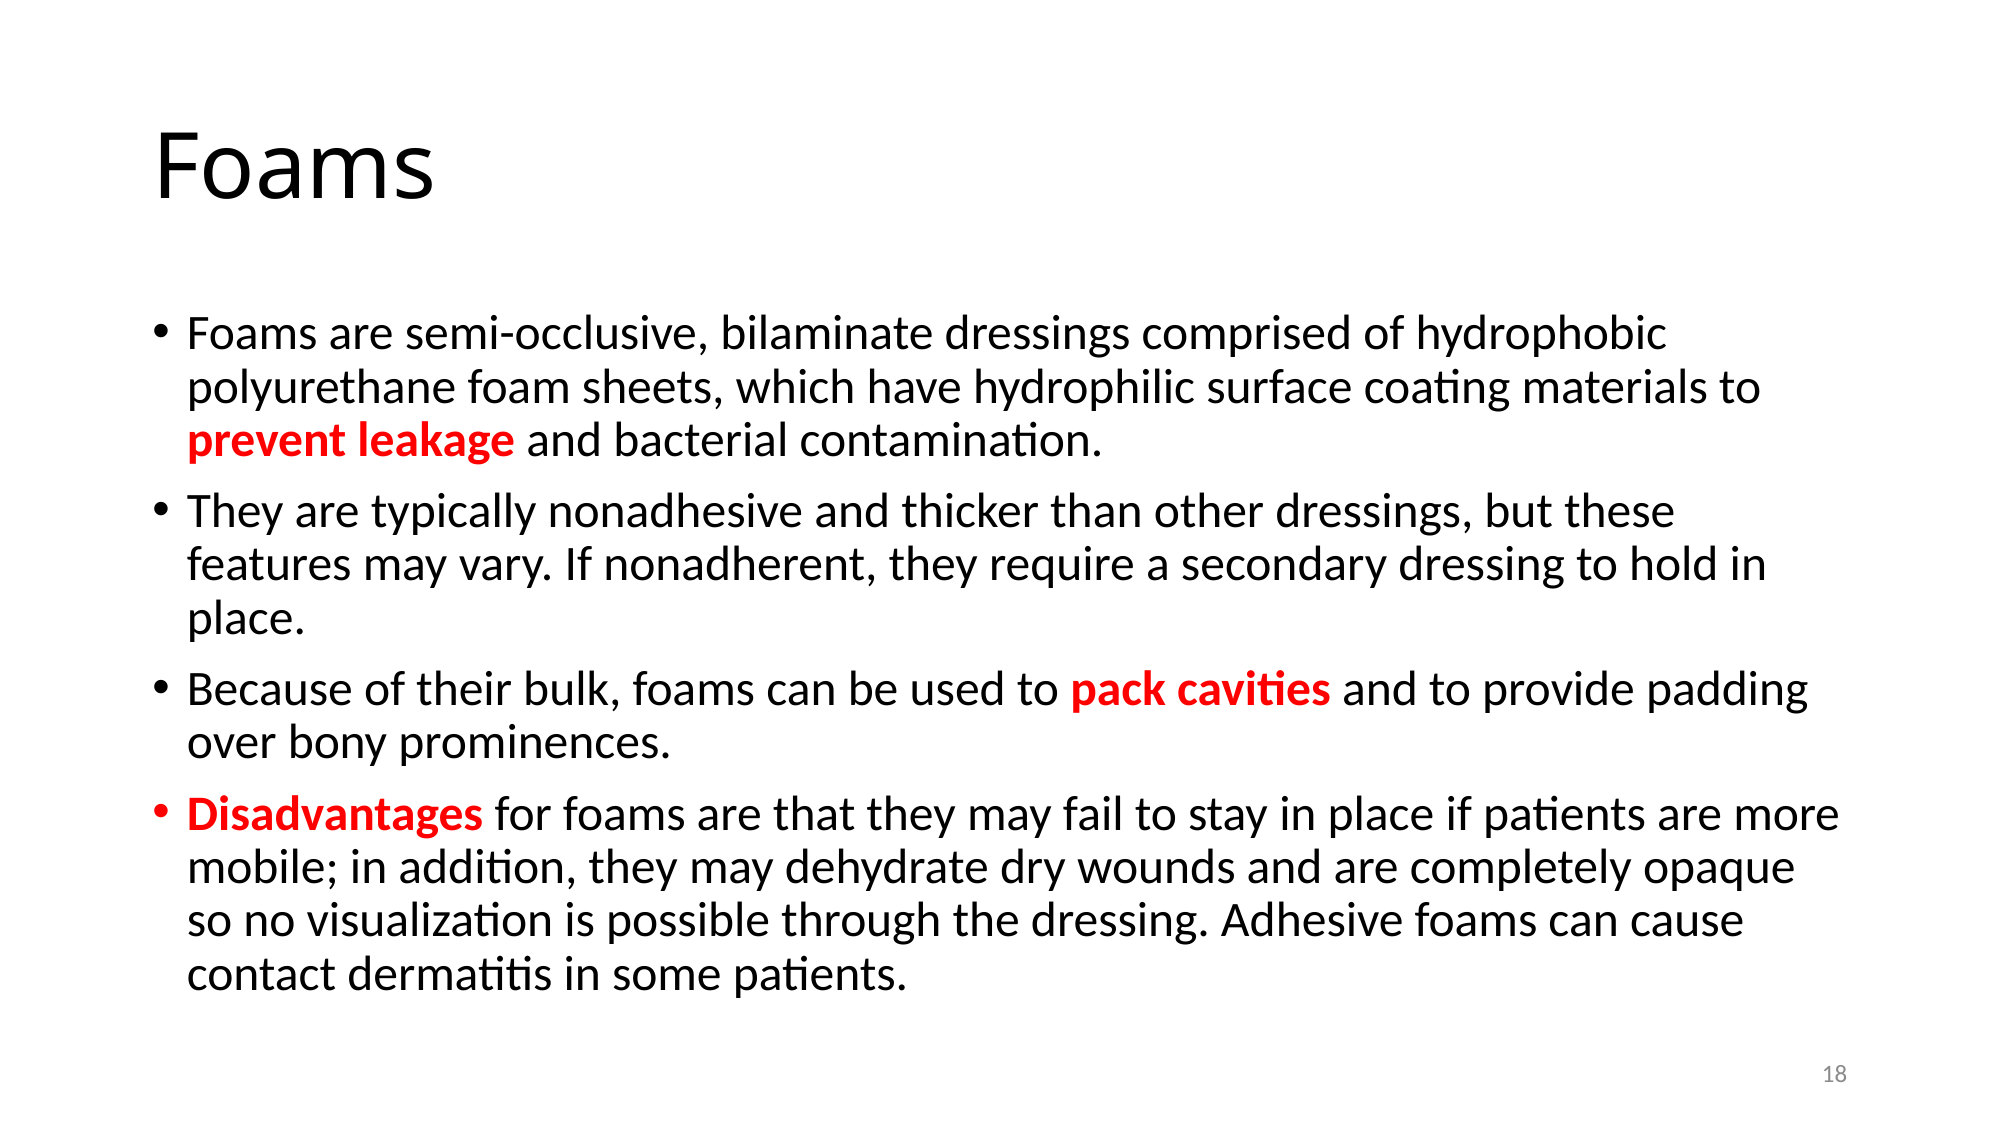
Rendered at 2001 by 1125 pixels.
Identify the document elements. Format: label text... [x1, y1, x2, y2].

list Foams are semi-occlusive, bilaminate dressings comprised of hydrophobic polyurethane foam sheets, which have hydrophilic surface coating materials to prevent leakage and bacterial contamination. They are typically nonadhesive and thicker than other dressings, but these features may vary. If nonadherent, they require a secondary dressing to hold in place. Because of their bulk, foams can be used to pack cavities and to provide padding over bony prominences. Disadvantages for foams are that they may fail to stay in place if patients are more mobile; in addition, they may dehydrate dry wounds and are completely opaque so no visualization is possible through the dressing. Adhesive foams can cause contact dermatitis in some patients. [137, 299, 1863, 1014]
title Foams [137, 59, 1863, 278]
slide_number 18 [1412, 1042, 1863, 1103]
